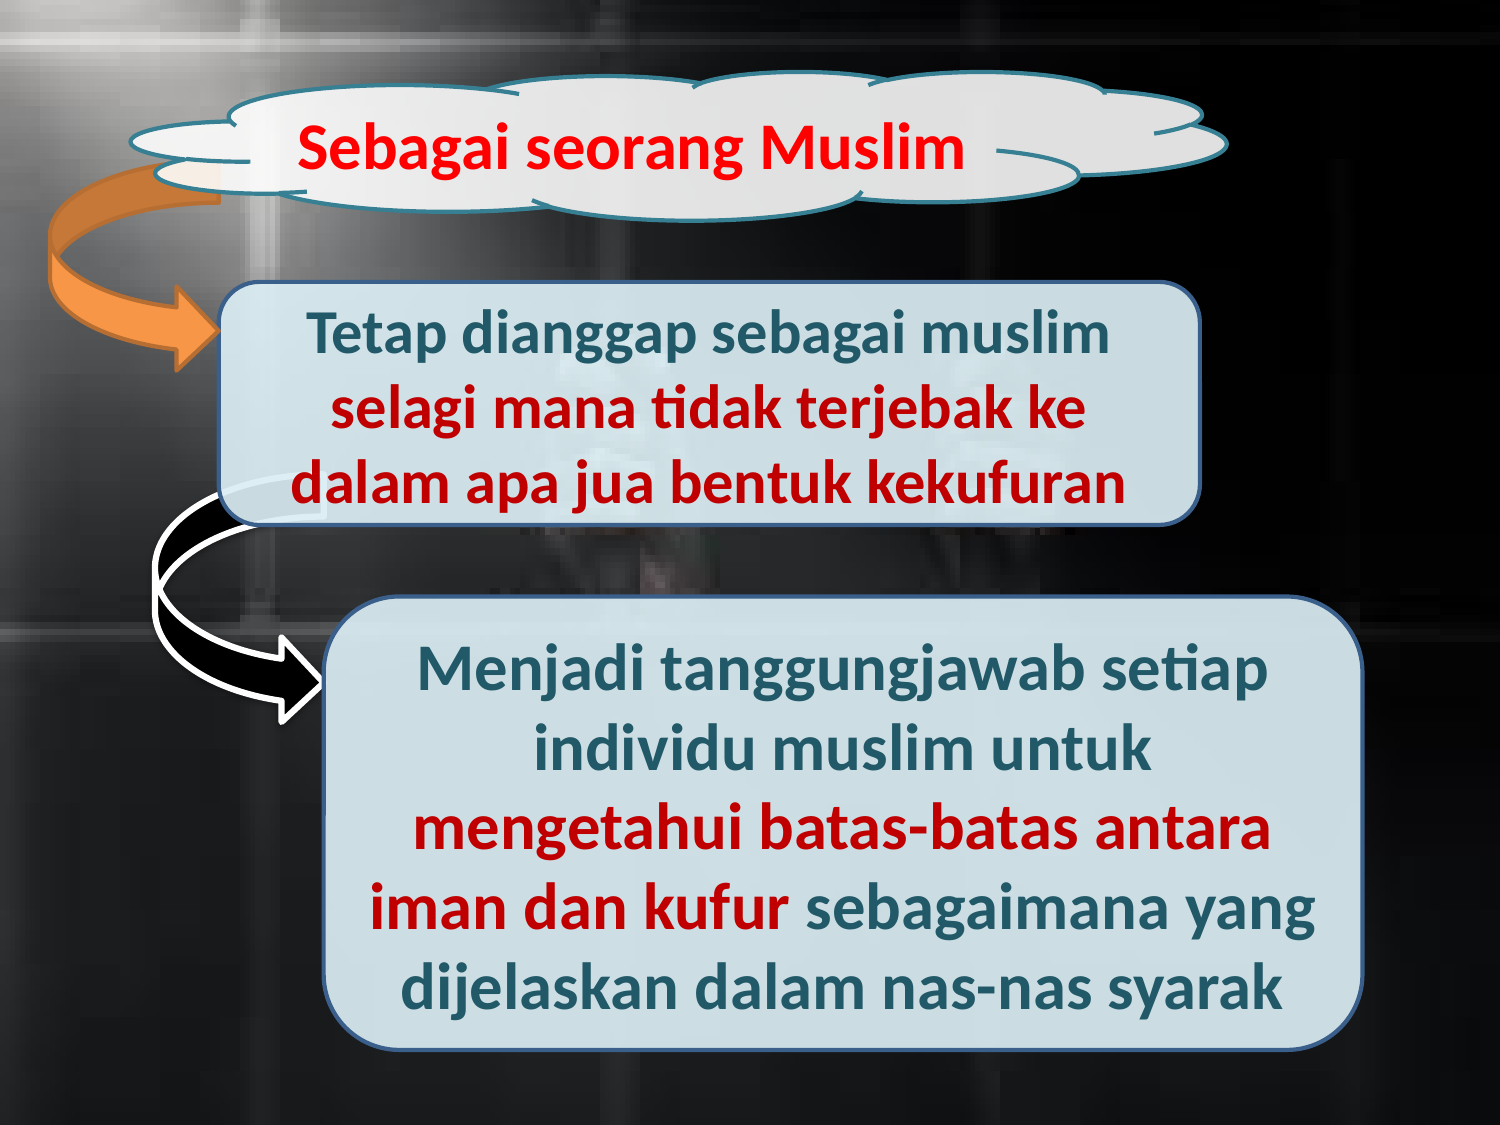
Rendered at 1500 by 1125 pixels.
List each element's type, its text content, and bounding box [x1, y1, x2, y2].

text_box [151, 492, 321, 725]
picture [0, 0, 1500, 1125]
text_box Sebagai seorang Muslim [128, 69, 1229, 223]
text_box [47, 162, 221, 373]
text_box Tetap dianggap sebagai muslim selagi mana tidak terjebak ke dalam apa jua bentuk kekufuran [216, 279, 1203, 528]
text_box Menjadi tanggungjawab setiap individu muslim untuk mengetahui batas-batas antara iman dan kufur sebagaimana yang dijelaskan dalam nas-nas syarak [321, 594, 1365, 1053]
